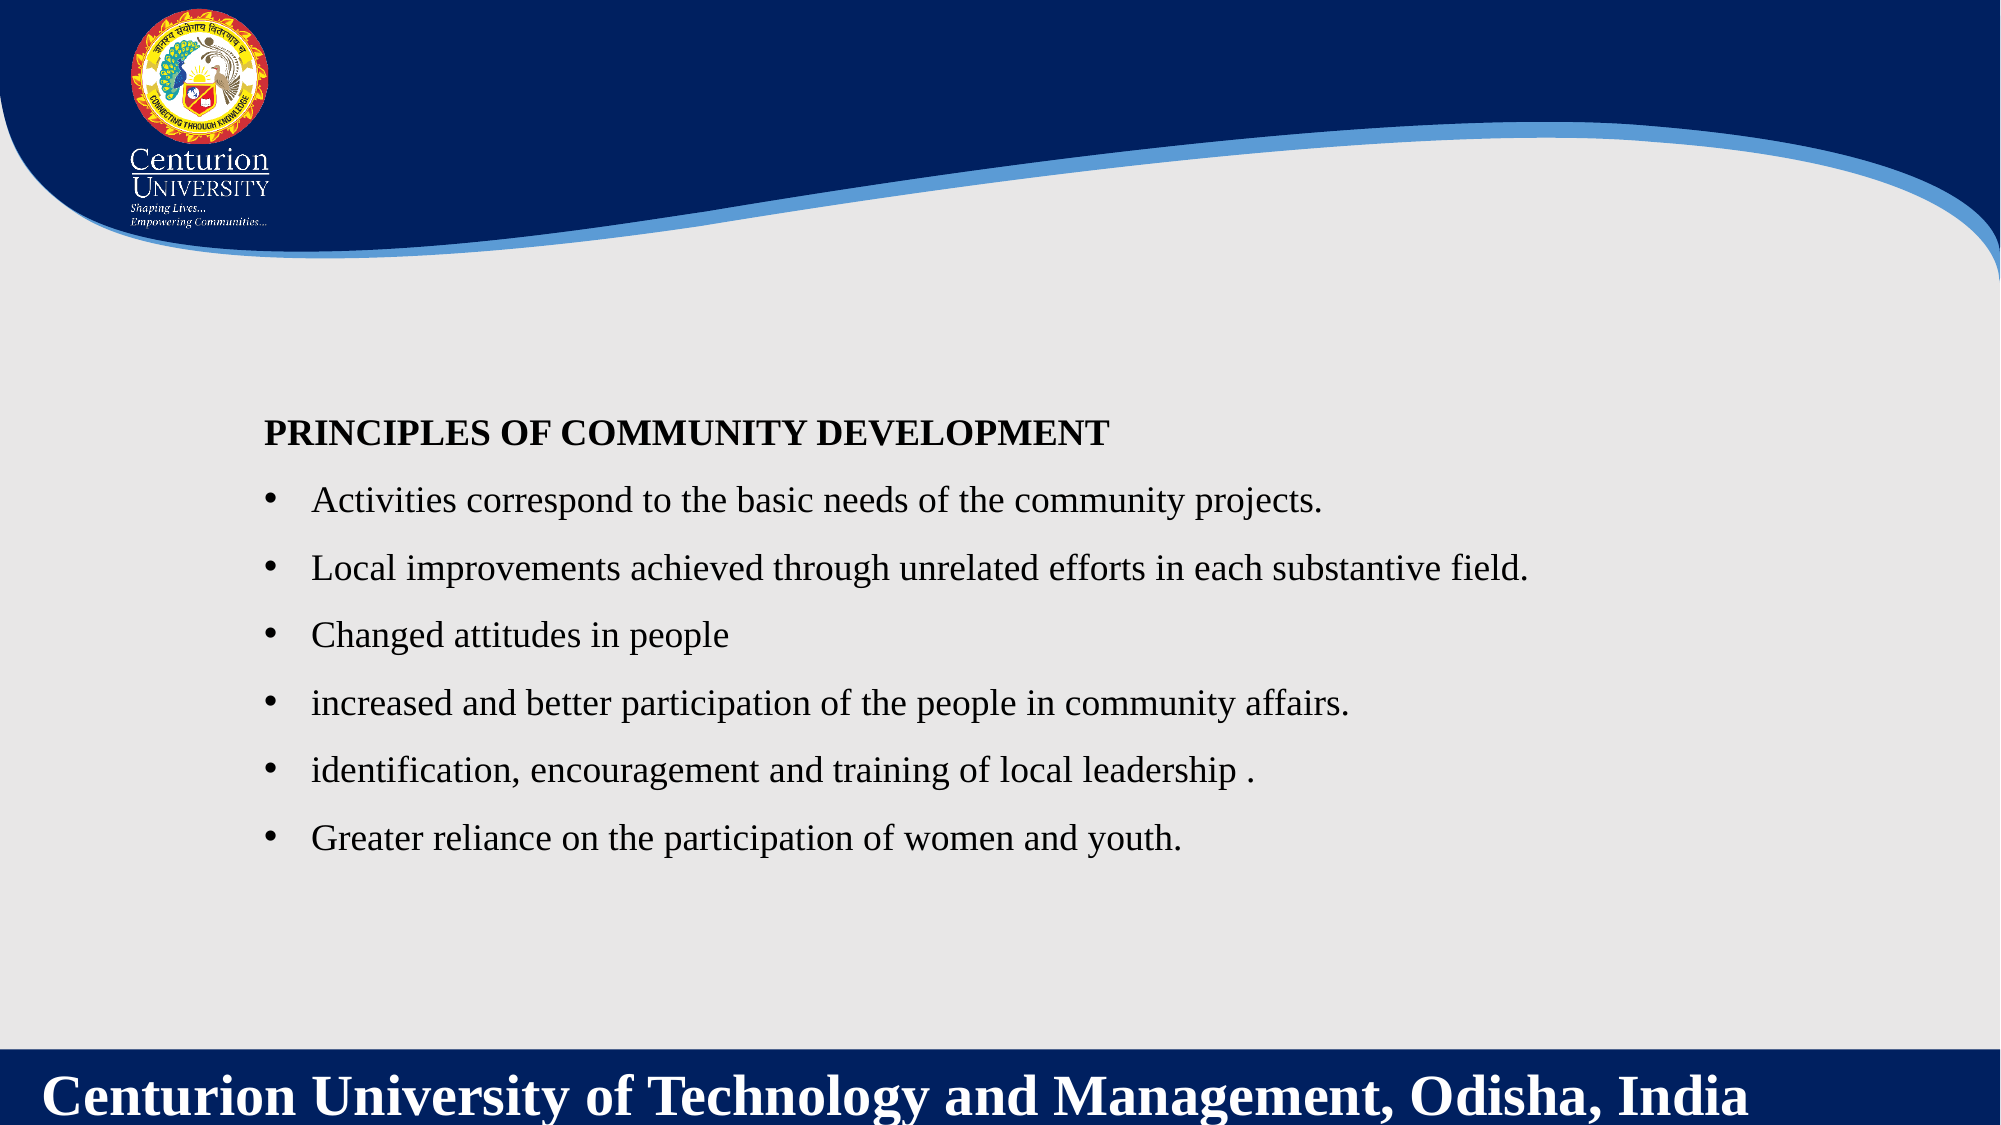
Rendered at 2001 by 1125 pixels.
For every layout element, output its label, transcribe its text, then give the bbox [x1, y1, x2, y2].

text_box PRINCIPLES OF COMMUNITY DEVELOPMENT Activities correspond to the basic needs of the community projects. Local improvements achieved through unrelated efforts in each substantive field. Changed attitudes in people increased and better participation of the people in community affairs. identification, encouragement and training of local leadership . Greater reliance on the participation of women and youth. [249, 377, 1751, 866]
picture [126, 5, 272, 231]
